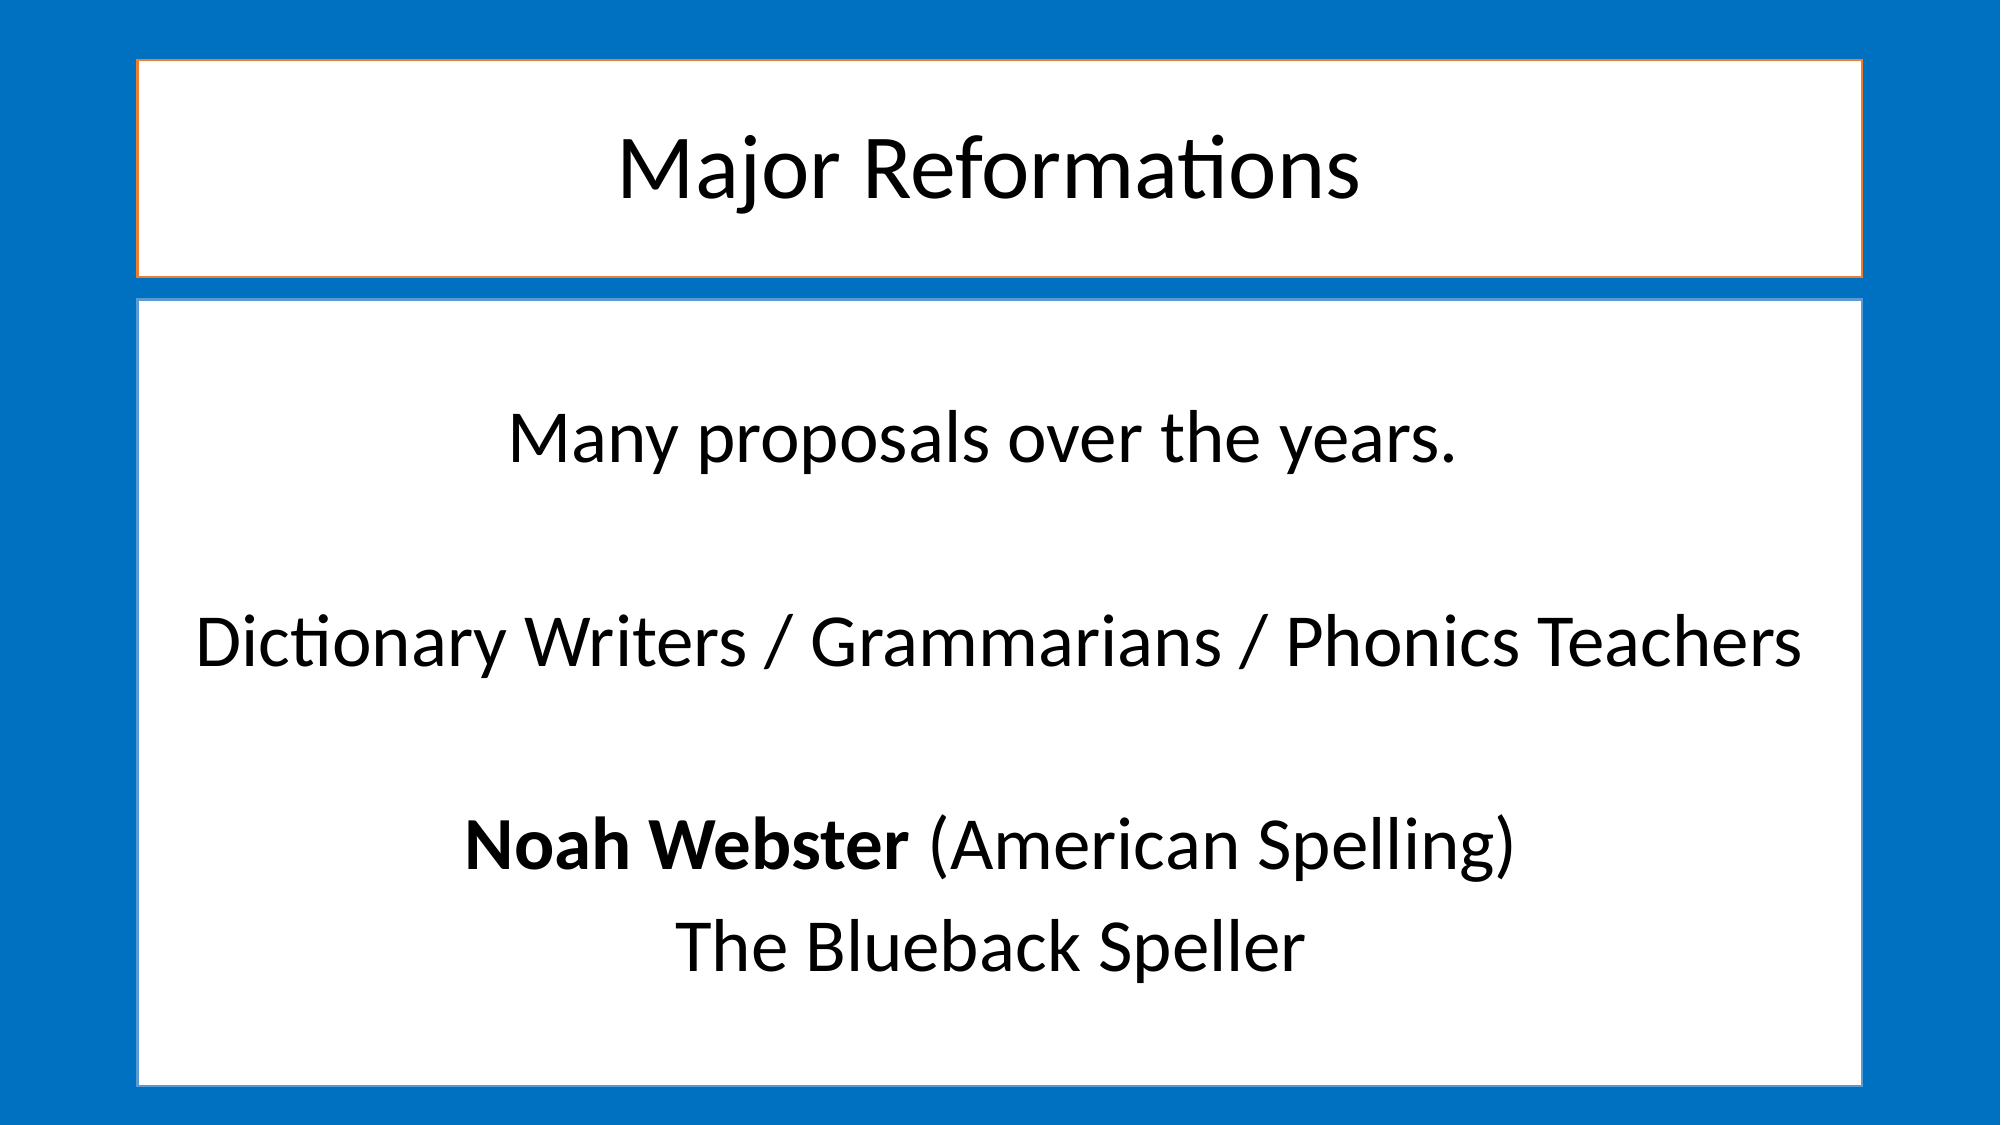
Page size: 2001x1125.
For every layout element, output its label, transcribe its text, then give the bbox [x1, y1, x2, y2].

title Major Reformations [136, 59, 1863, 278]
list Many proposals over the years. Dictionary Writers / Grammarians / Phonics Teachers Noah Webster (American Spelling) The Blueback Speller [136, 298, 1863, 1087]
